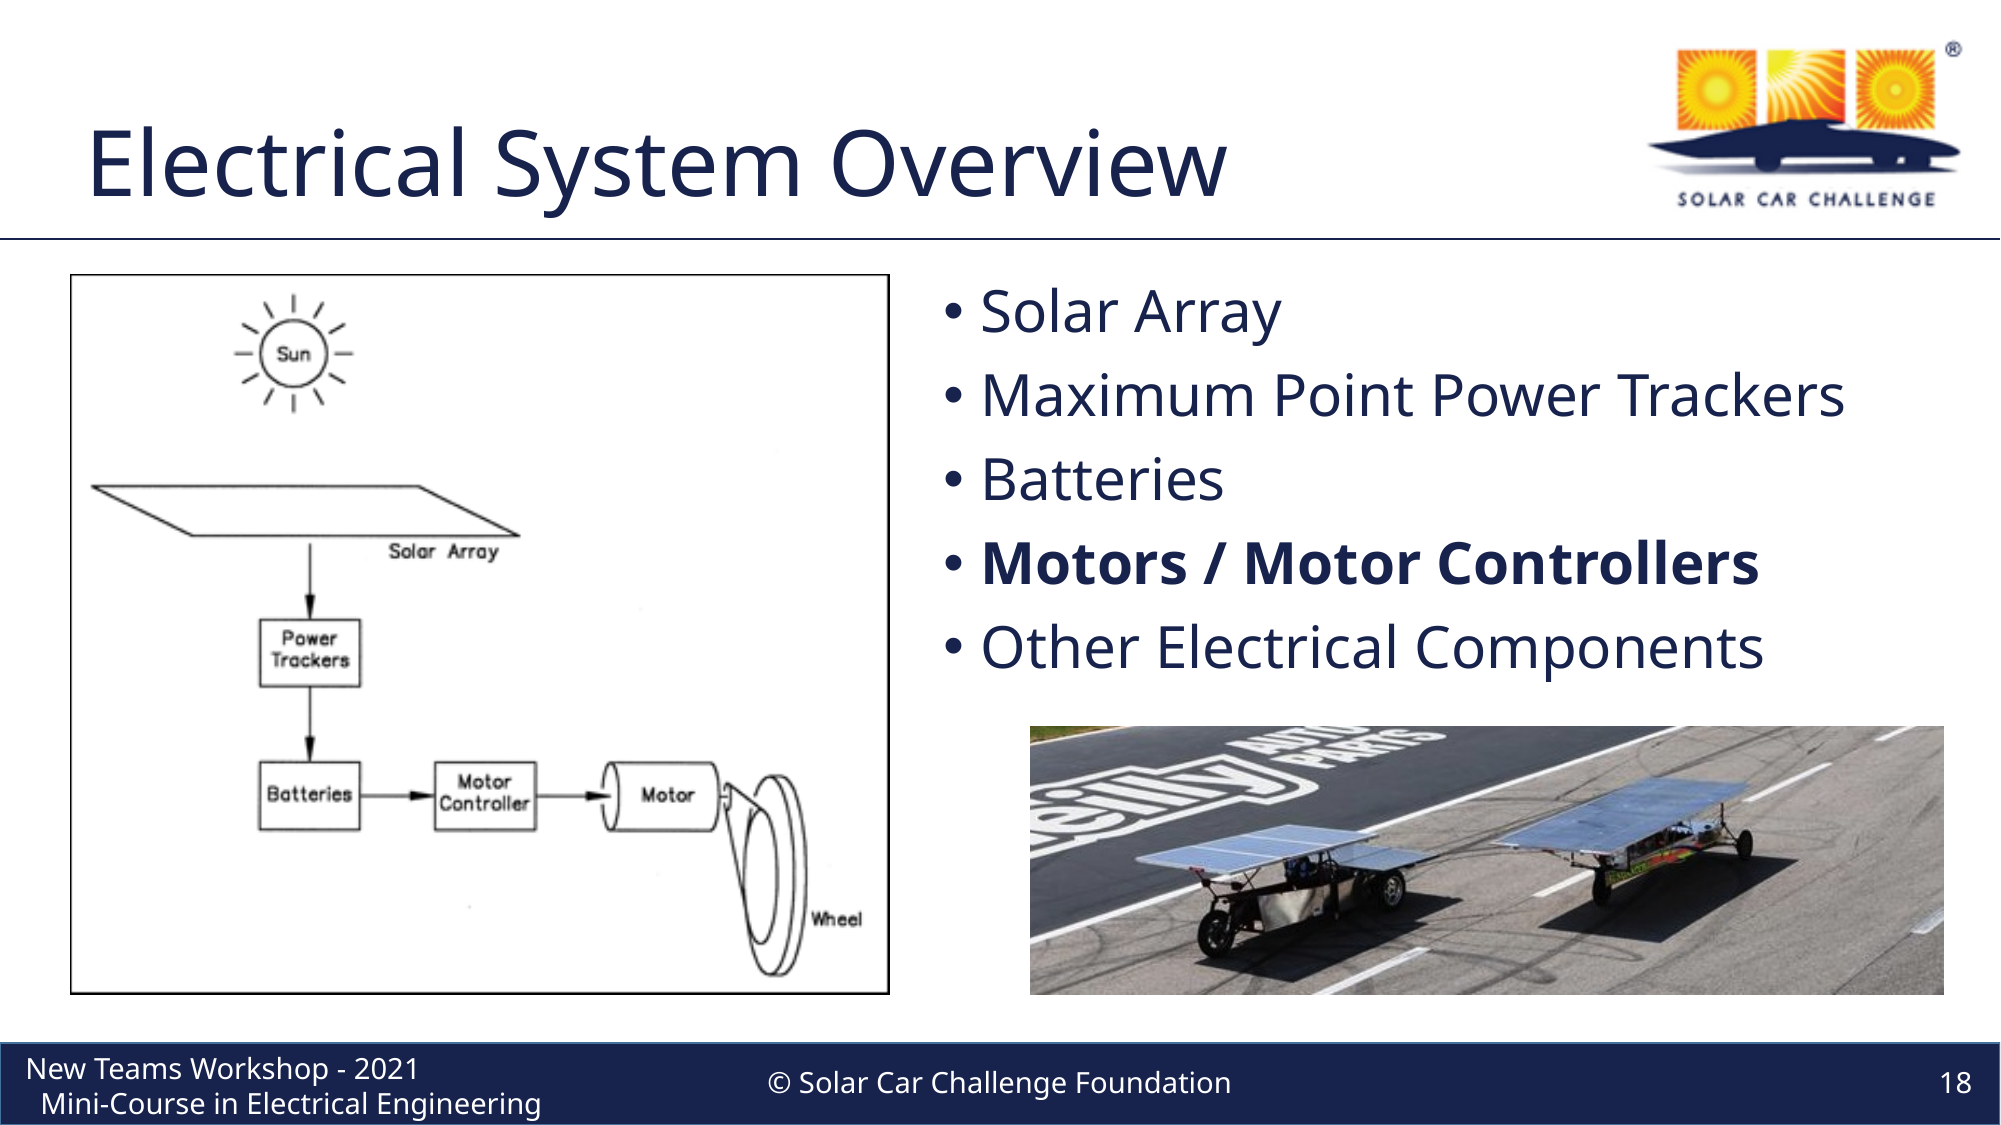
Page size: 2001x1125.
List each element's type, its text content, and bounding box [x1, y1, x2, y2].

list Solar Array Maximum Point Power Trackers Batteries Motors / Motor Controllers Other Electrical Components [928, 275, 1944, 1014]
slide_number 18 [1537, 1054, 1988, 1114]
picture [1637, 30, 1971, 225]
picture [1030, 725, 1944, 995]
picture [70, 274, 890, 995]
footer © Solar Car Challenge Foundation [662, 1054, 1338, 1114]
title Electrical System Overview [70, 59, 1619, 225]
slide_number New Teams Workshop - 2021 Mini-Course in Electrical Engineering [10, 1055, 608, 1116]
